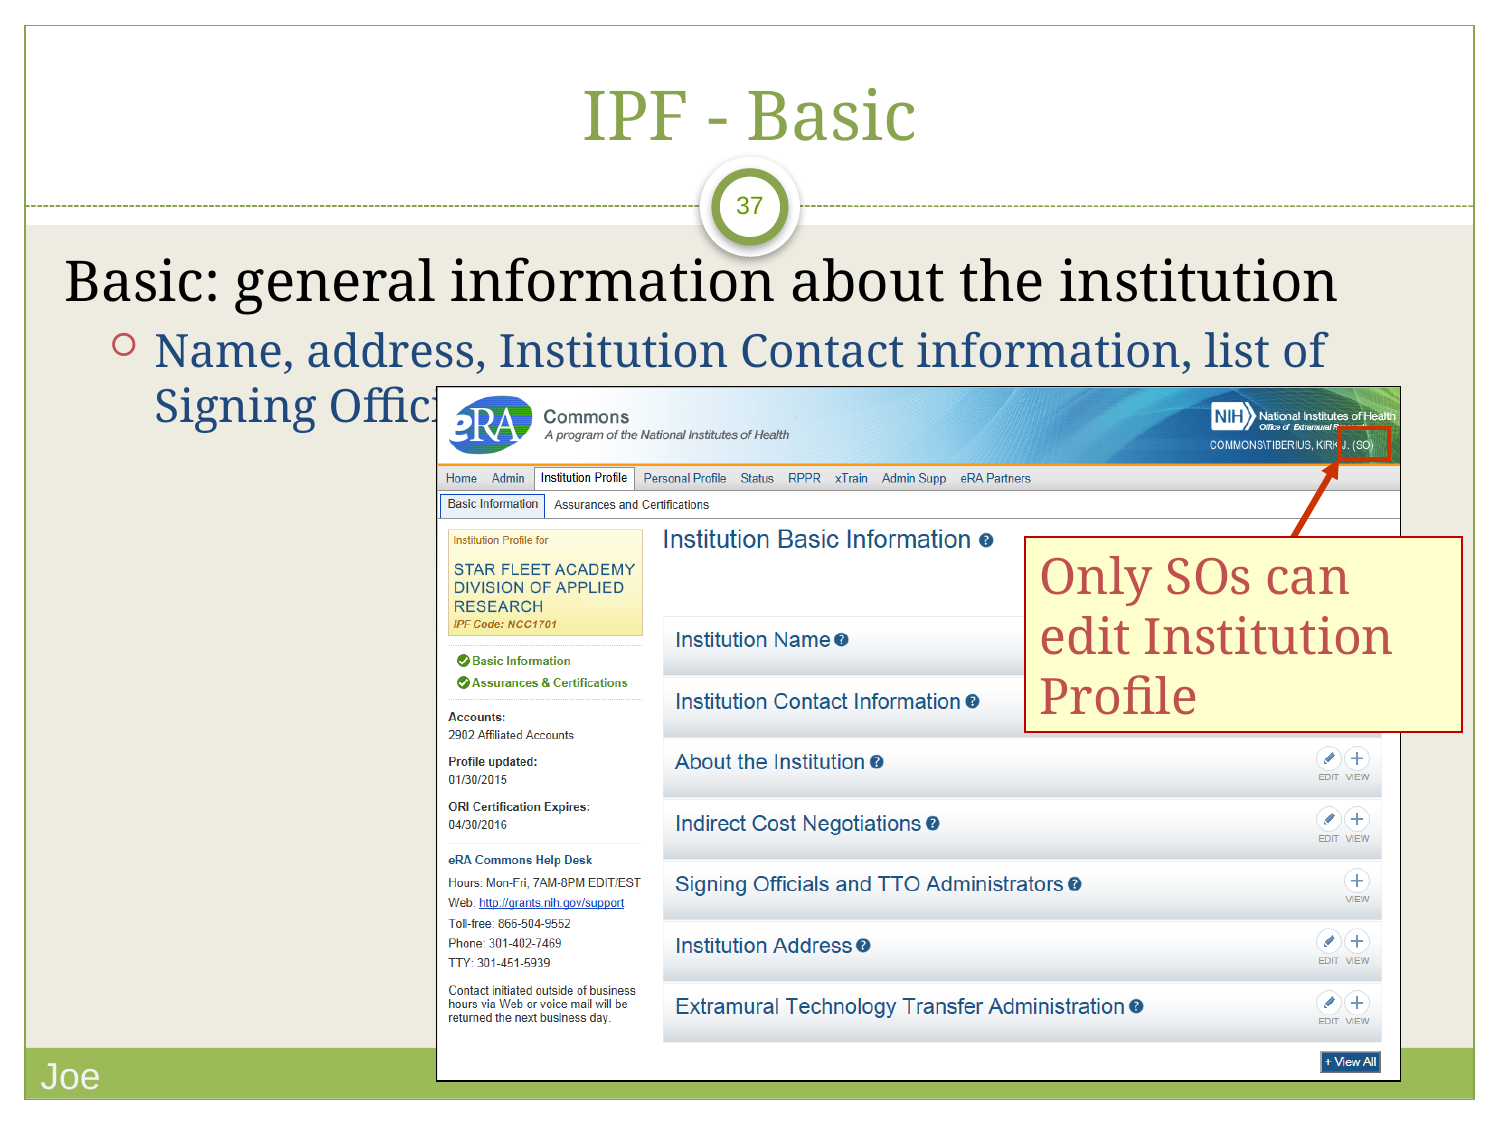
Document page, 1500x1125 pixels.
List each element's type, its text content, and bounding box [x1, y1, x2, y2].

title IPF - Basic [49, 37, 1450, 162]
picture [437, 387, 1400, 1081]
text_box Joe [25, 1045, 116, 1105]
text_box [1024, 428, 1463, 674]
list Basic: general information about the institution Name, address, Institution Contact information, list of Signing Officials, etc. [49, 237, 1445, 988]
